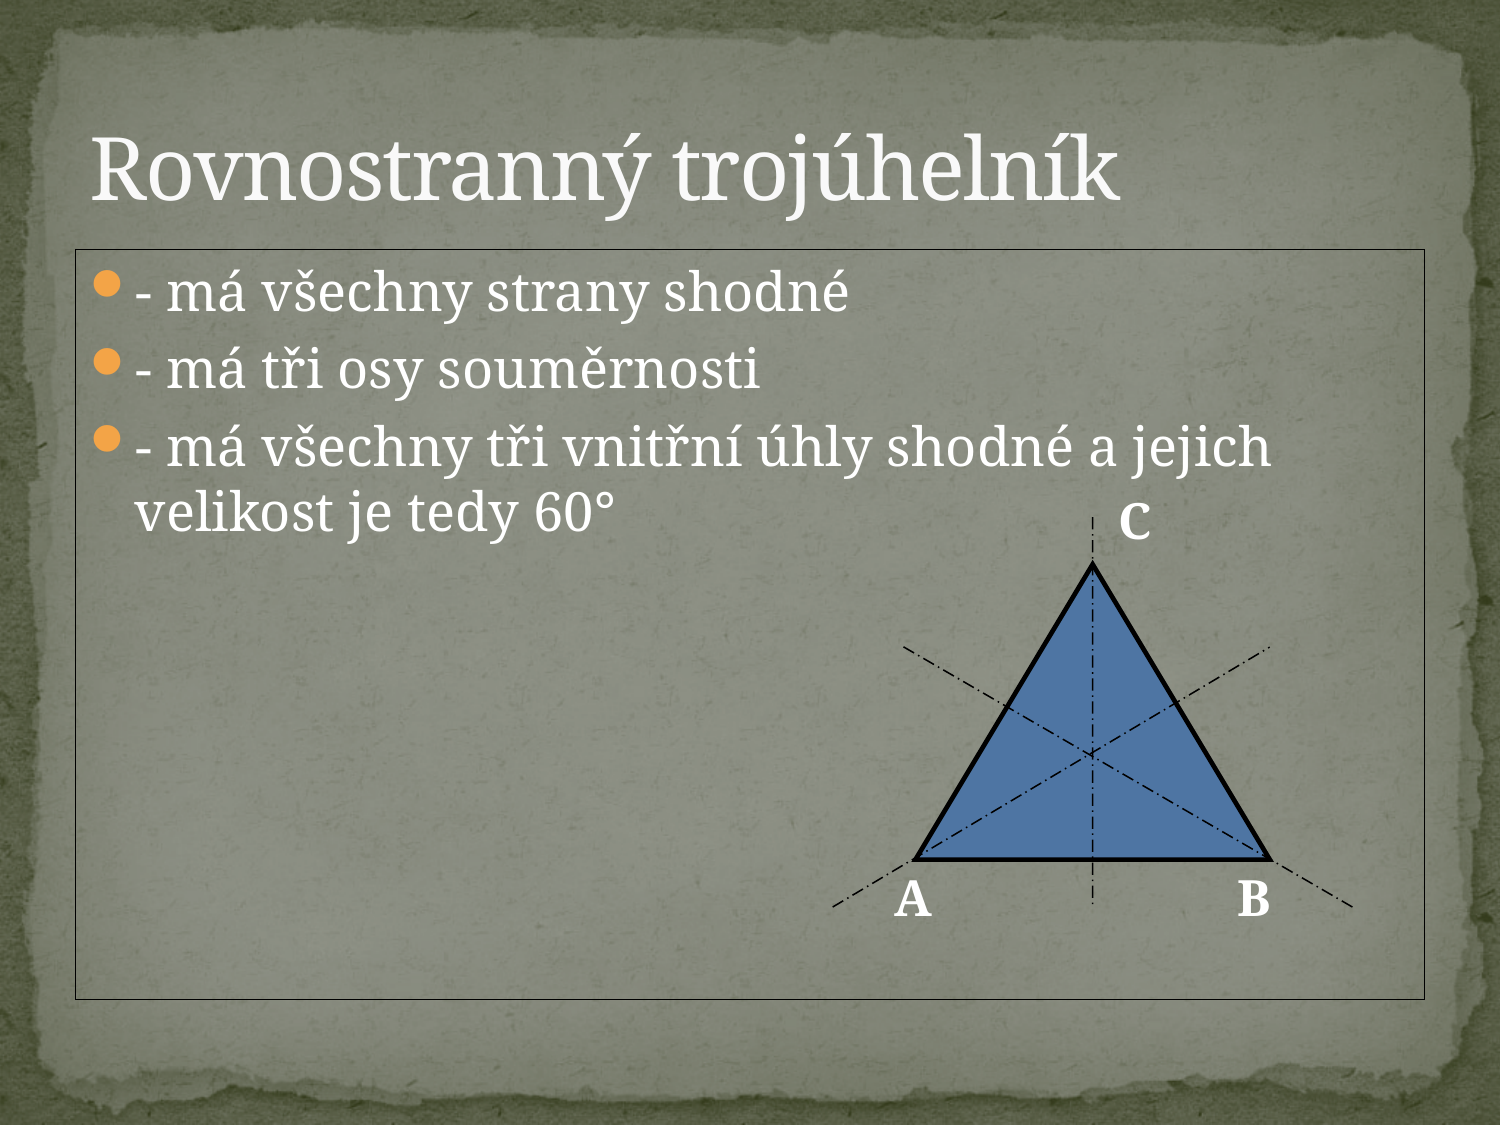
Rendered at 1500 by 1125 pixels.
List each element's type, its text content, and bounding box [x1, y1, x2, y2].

text_box C [1104, 481, 1176, 557]
text_box [915, 564, 1270, 860]
text_box A [879, 859, 939, 935]
list - má všechny strany shodné - má tři osy souměrnosti - má všechny tři vnitřní úhly shodné a jejich velikost je tedy 60° [75, 249, 1425, 1000]
title Rovnostranný trojúhelník [74, 24, 1425, 225]
text_box B [1222, 859, 1282, 935]
